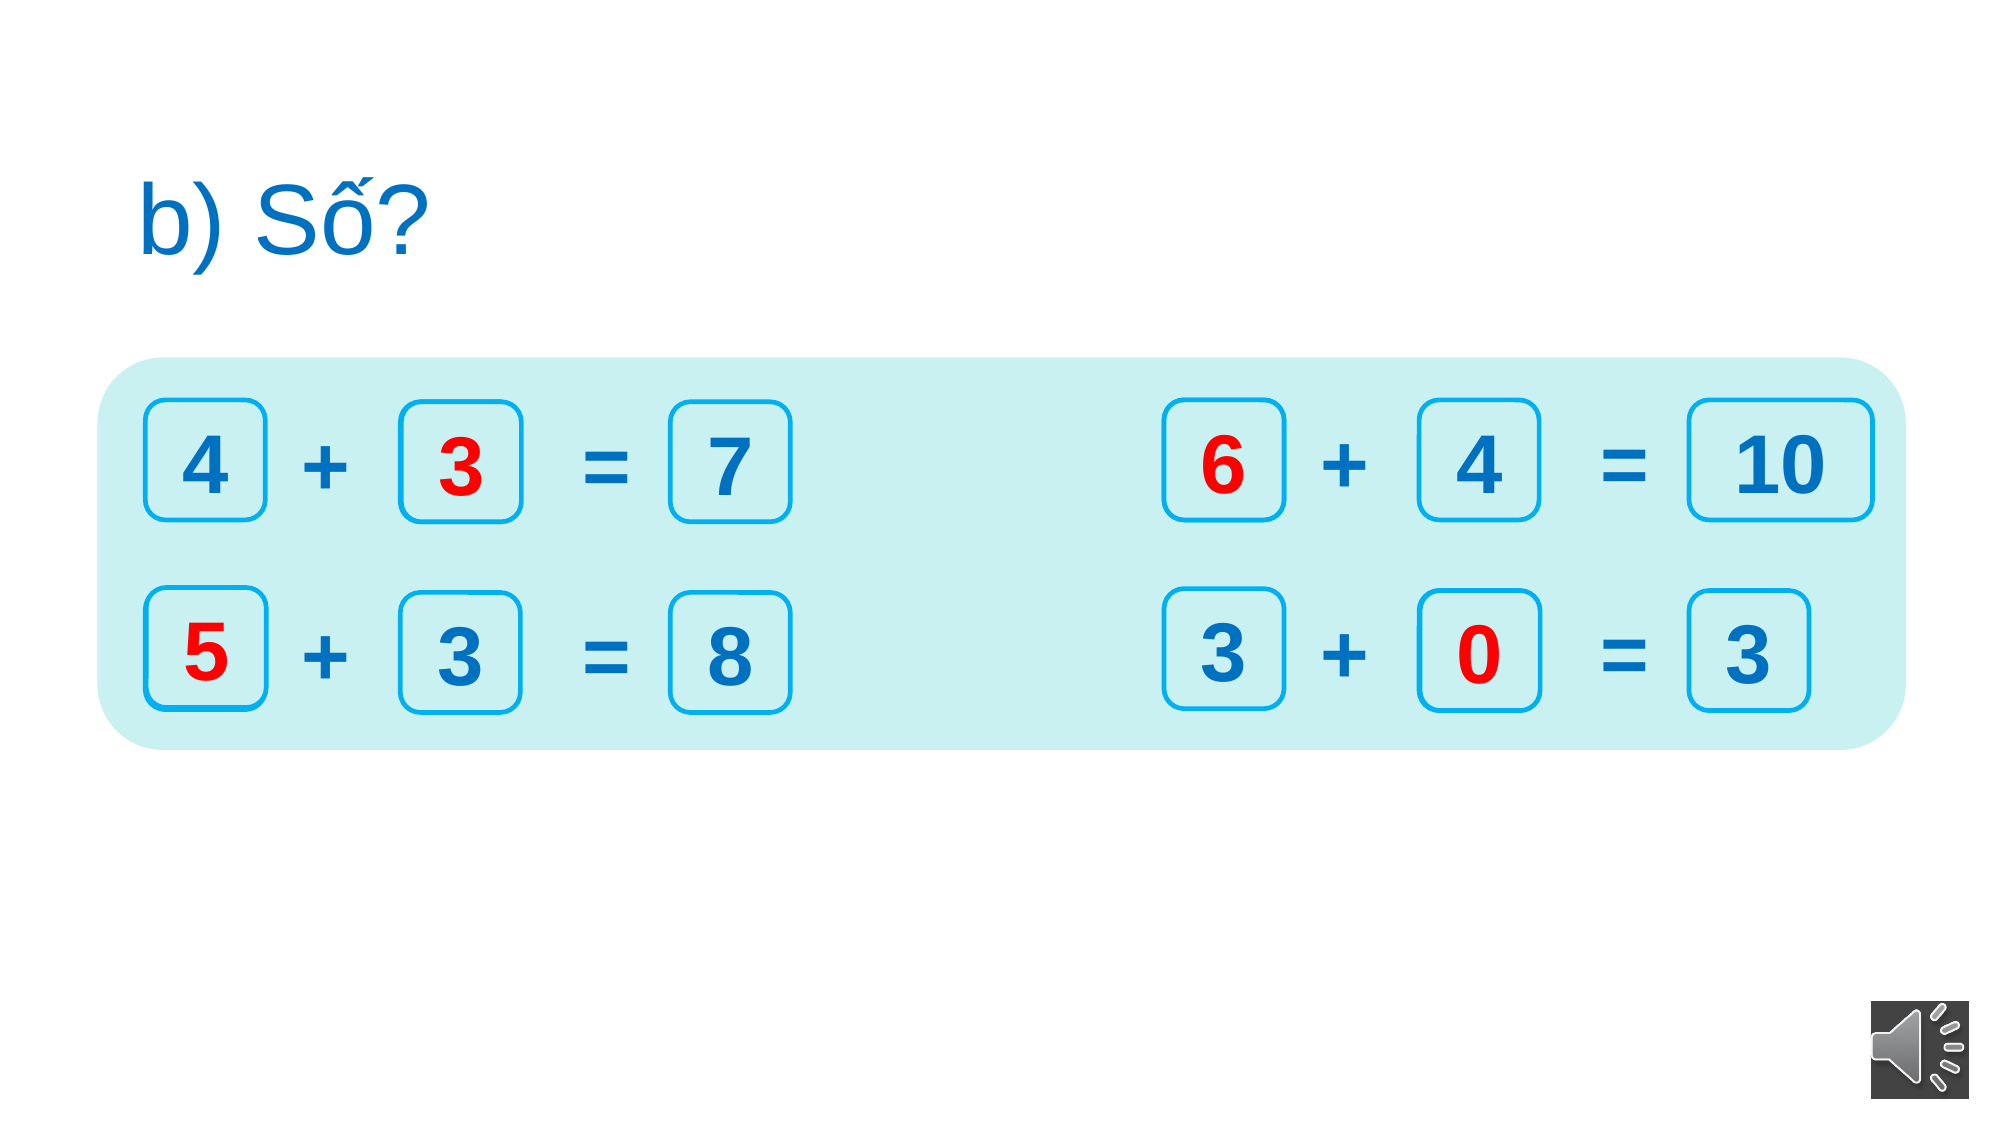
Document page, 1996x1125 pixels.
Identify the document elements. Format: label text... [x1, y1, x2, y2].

text_box 4 [143, 397, 268, 523]
text_box 3 [1161, 586, 1287, 711]
text_box = [1562, 588, 1687, 713]
text_box 4 [1416, 397, 1542, 523]
picture [1869, 999, 1971, 1101]
text_box 5 [144, 585, 269, 710]
text_box = [544, 590, 668, 715]
text_box 6 [1161, 397, 1287, 523]
text_box 0 [1417, 588, 1543, 713]
text_box 3 [1686, 588, 1812, 713]
text_box = [1562, 397, 1687, 523]
text_box [95, 355, 1908, 753]
text_box 3 [398, 590, 523, 715]
text_box + [1284, 588, 1408, 713]
text_box + [265, 590, 389, 715]
text_box + [265, 399, 389, 524]
text_box + [1285, 397, 1408, 523]
text_box 8 [668, 590, 793, 715]
text_box 10 [1686, 397, 1875, 523]
text_box 7 [668, 399, 793, 524]
text_box 3 [399, 399, 524, 524]
text_box b) Số? [122, 87, 1827, 283]
text_box = [544, 399, 668, 524]
